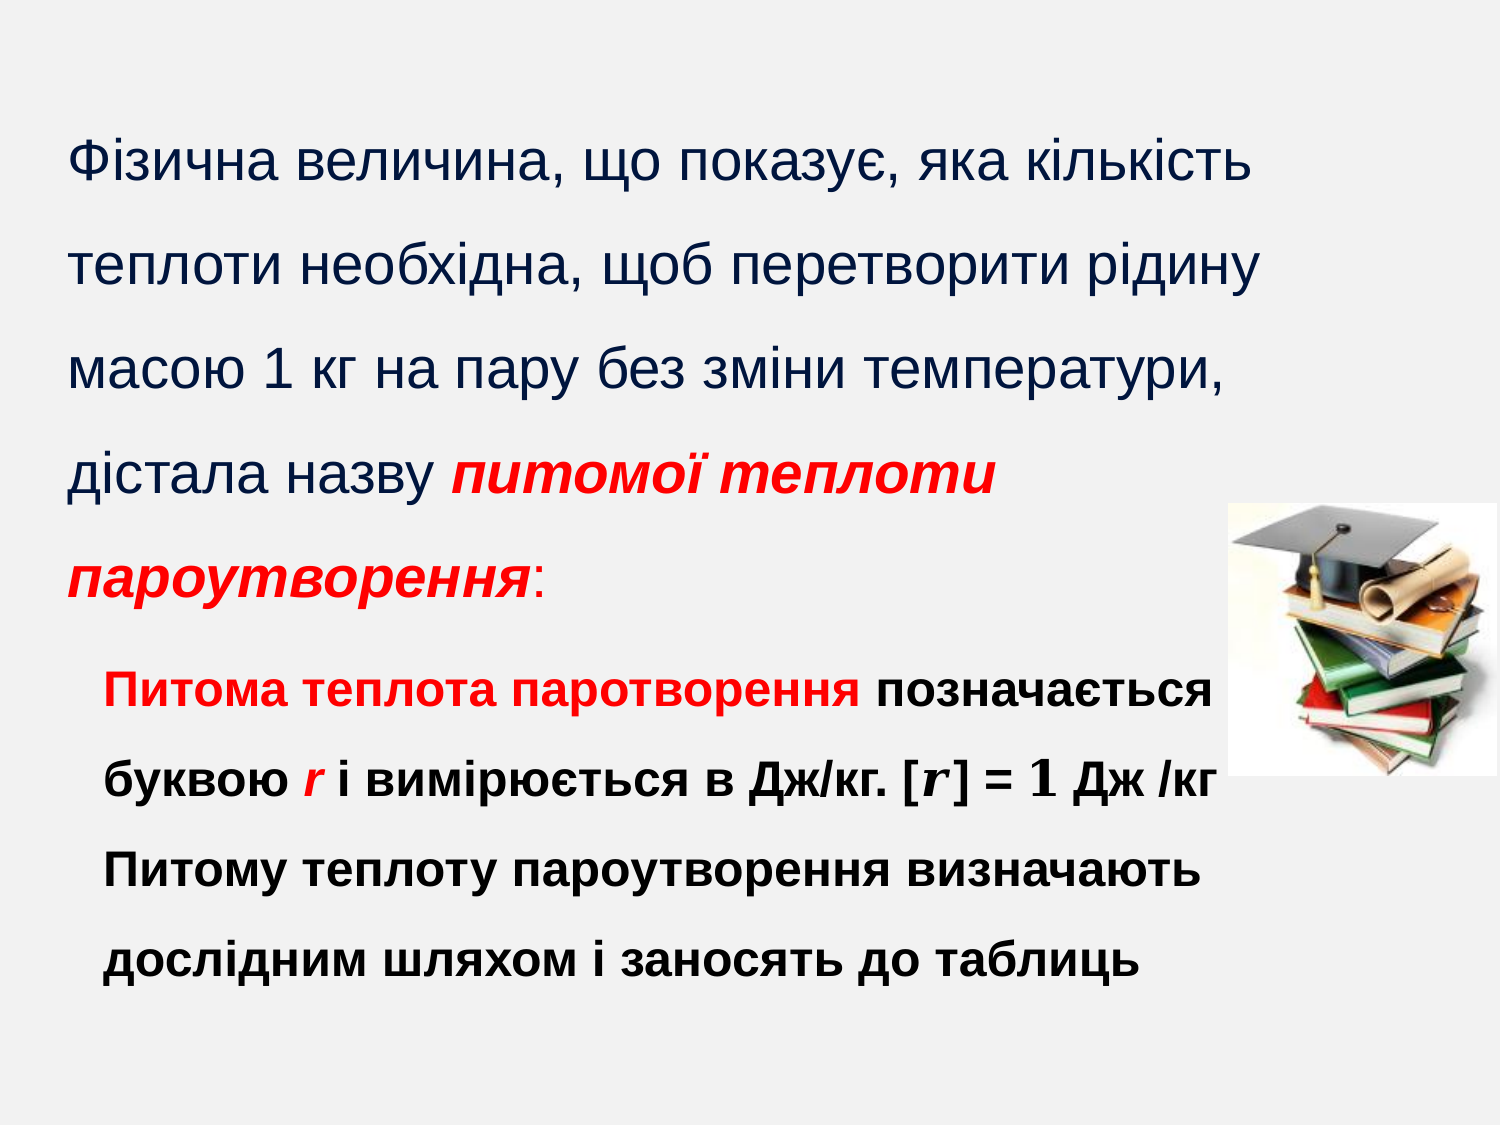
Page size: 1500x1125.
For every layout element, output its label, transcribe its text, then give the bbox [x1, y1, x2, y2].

picture [1227, 503, 1497, 776]
text_box Питома теплота паротворення позначається буквою r і вимірюється в Дж/кг. [𝒓] = 𝟏 Дж /кг Питому теплоту пароутворення визначають дослідним шляхом і заносять до таблиць [88, 618, 1294, 994]
text_box Фізична величина, що показує, яка кількість теплоти необхідна, щоб перетворити рідину масою 1 кг на пару без зміни температури, дістала назву питомої теплоти пароутворення: [53, 80, 1454, 617]
